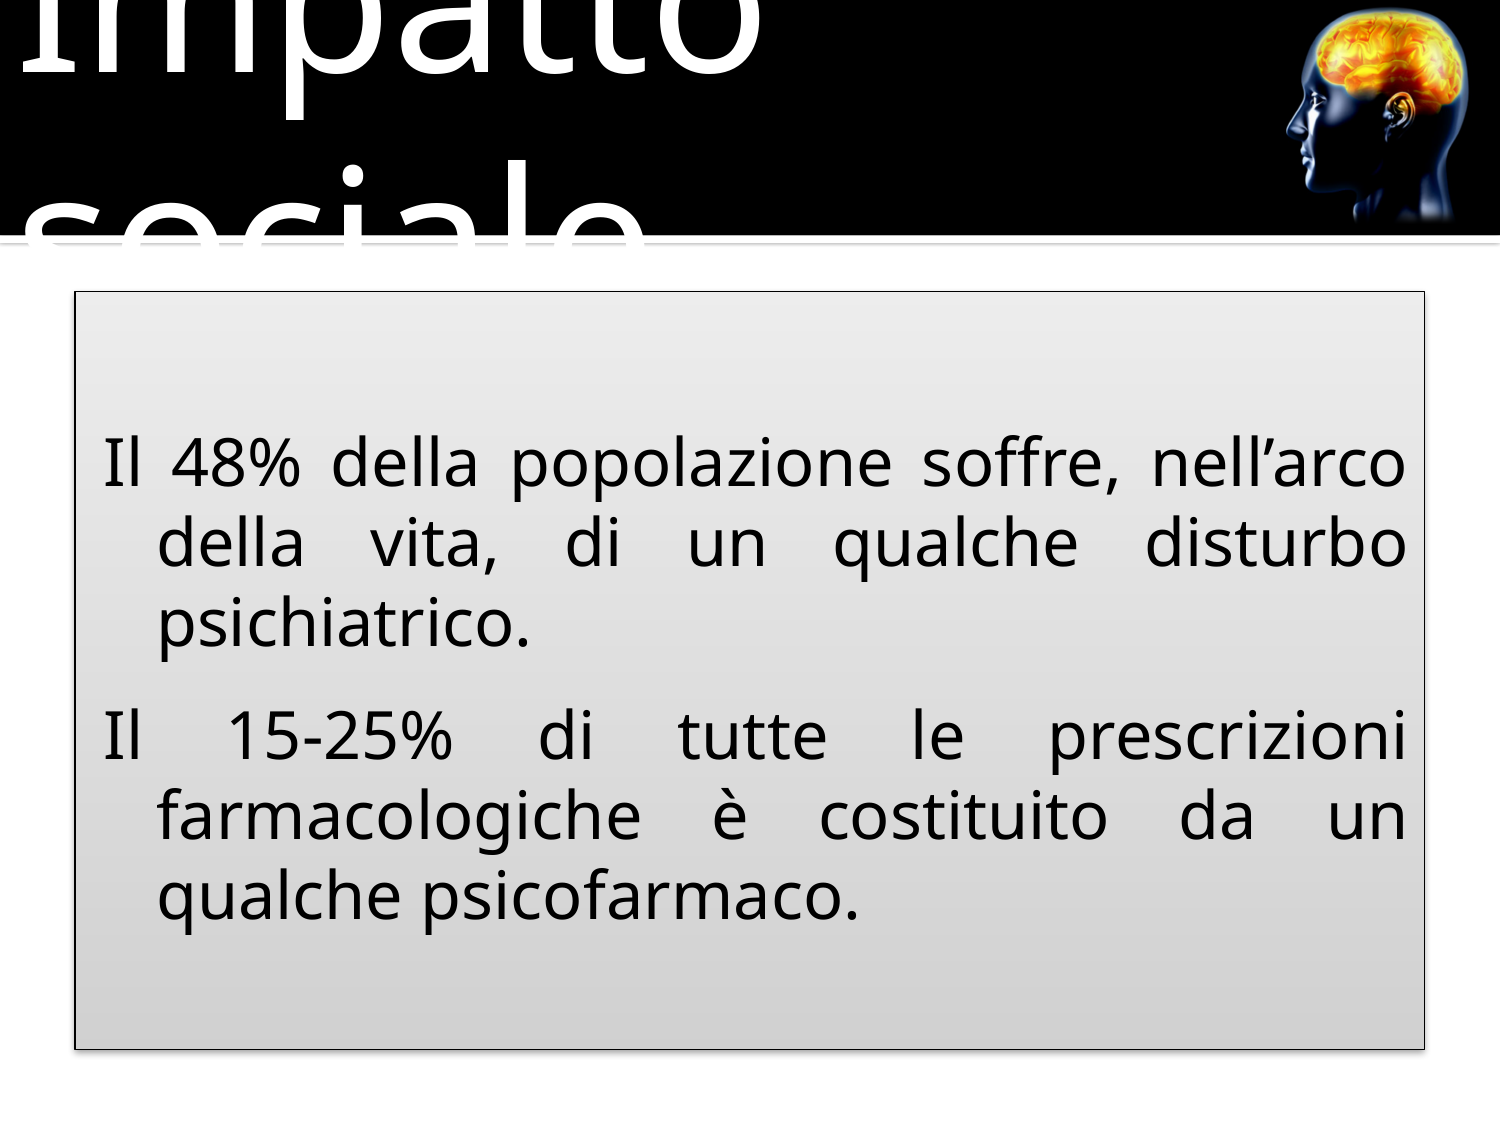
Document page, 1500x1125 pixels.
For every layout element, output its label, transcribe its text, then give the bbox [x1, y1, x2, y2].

list Il 48% della popolazione soffre, nell’arco della vita, di un qualche disturbo psichiatrico. Il 15-25% di tutte le prescrizioni farmacologiche è costituito da un qualche psicofarmaco. [74, 291, 1425, 1050]
picture [1262, 0, 1500, 225]
title Impatto sociale [0, 0, 1260, 225]
